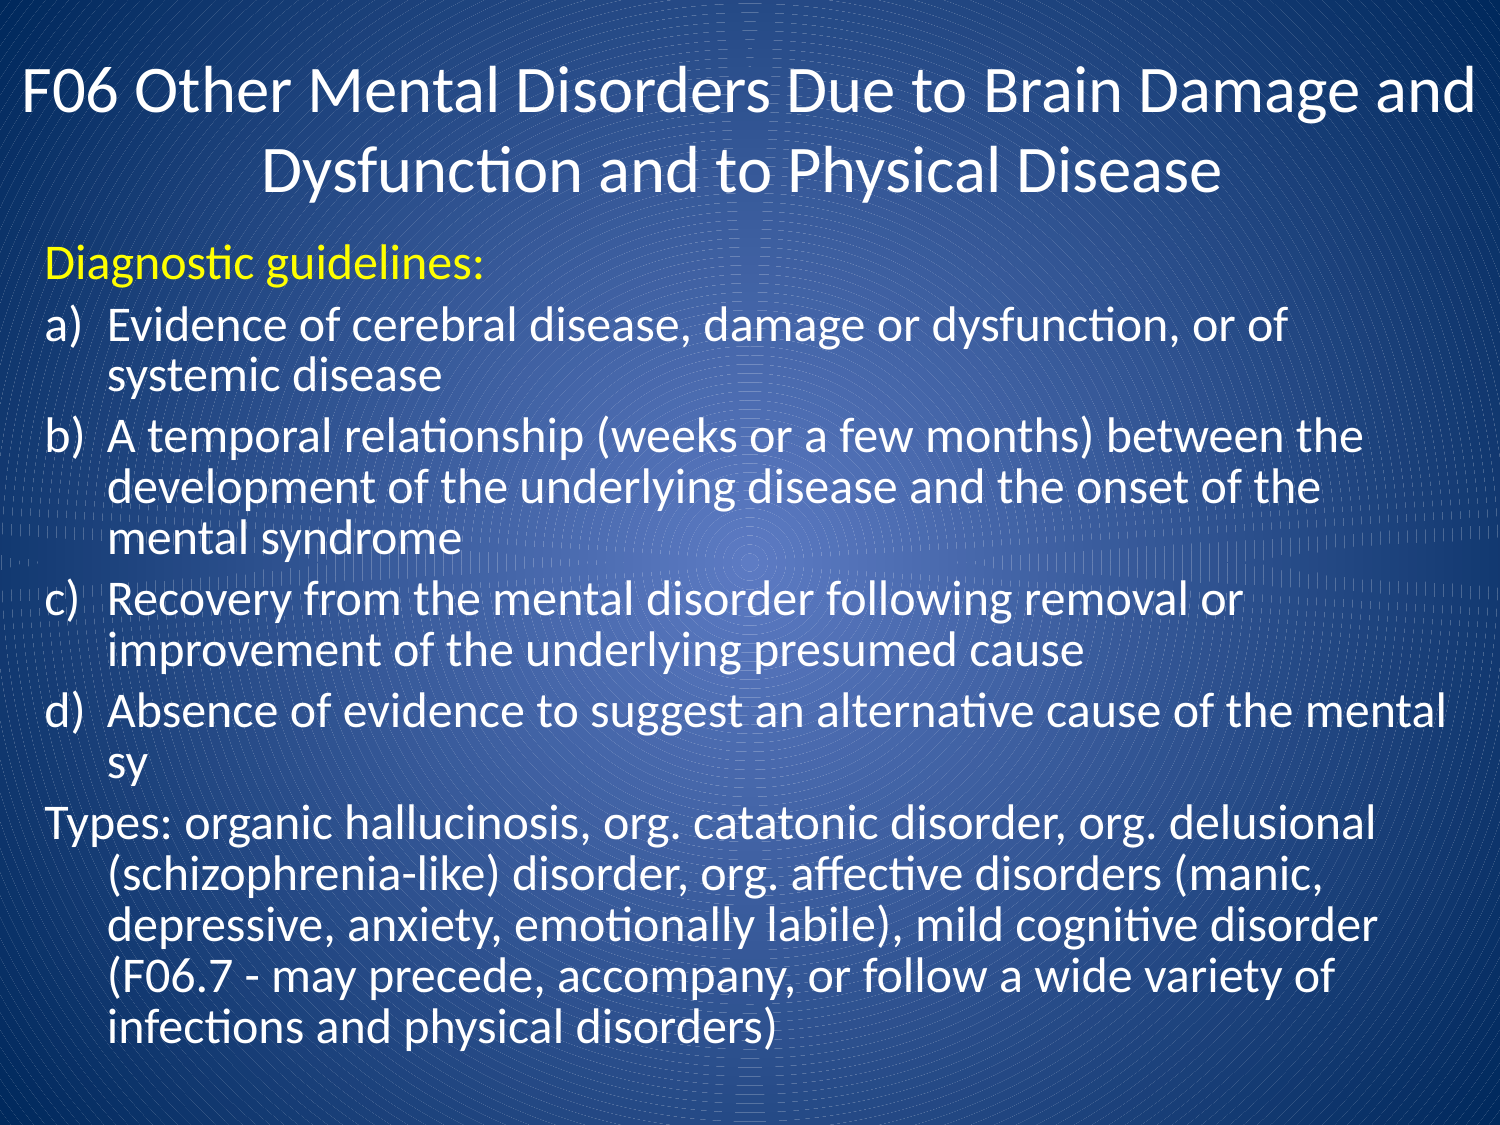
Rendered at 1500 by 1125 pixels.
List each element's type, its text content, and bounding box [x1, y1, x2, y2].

list Diagnostic guidelines: Evidence of cerebral disease, damage or dysfunction, or of systemic disease A temporal relationship (weeks or a few months) between the development of the underlying disease and the onset of the mental syndrome Recovery from the mental disorder following removal or improvement of the underlying presumed cause Absence of evidence to suggest an alternative cause of the mental sy Types: organic hallucinosis, org. catatonic disorder, org. delusional (schizophrenia-like) disorder, org. affective disorders (manic, depressive, anxiety, emotionally labile), mild cognitive disorder (F06.7 - may precede, accompany, or follow a wide variety of infections and physical disorders) [29, 231, 1471, 1107]
title F06 Other Mental Disorders Due to Brain Damage and Dysfunction and to Physical Disease [0, 18, 1500, 232]
